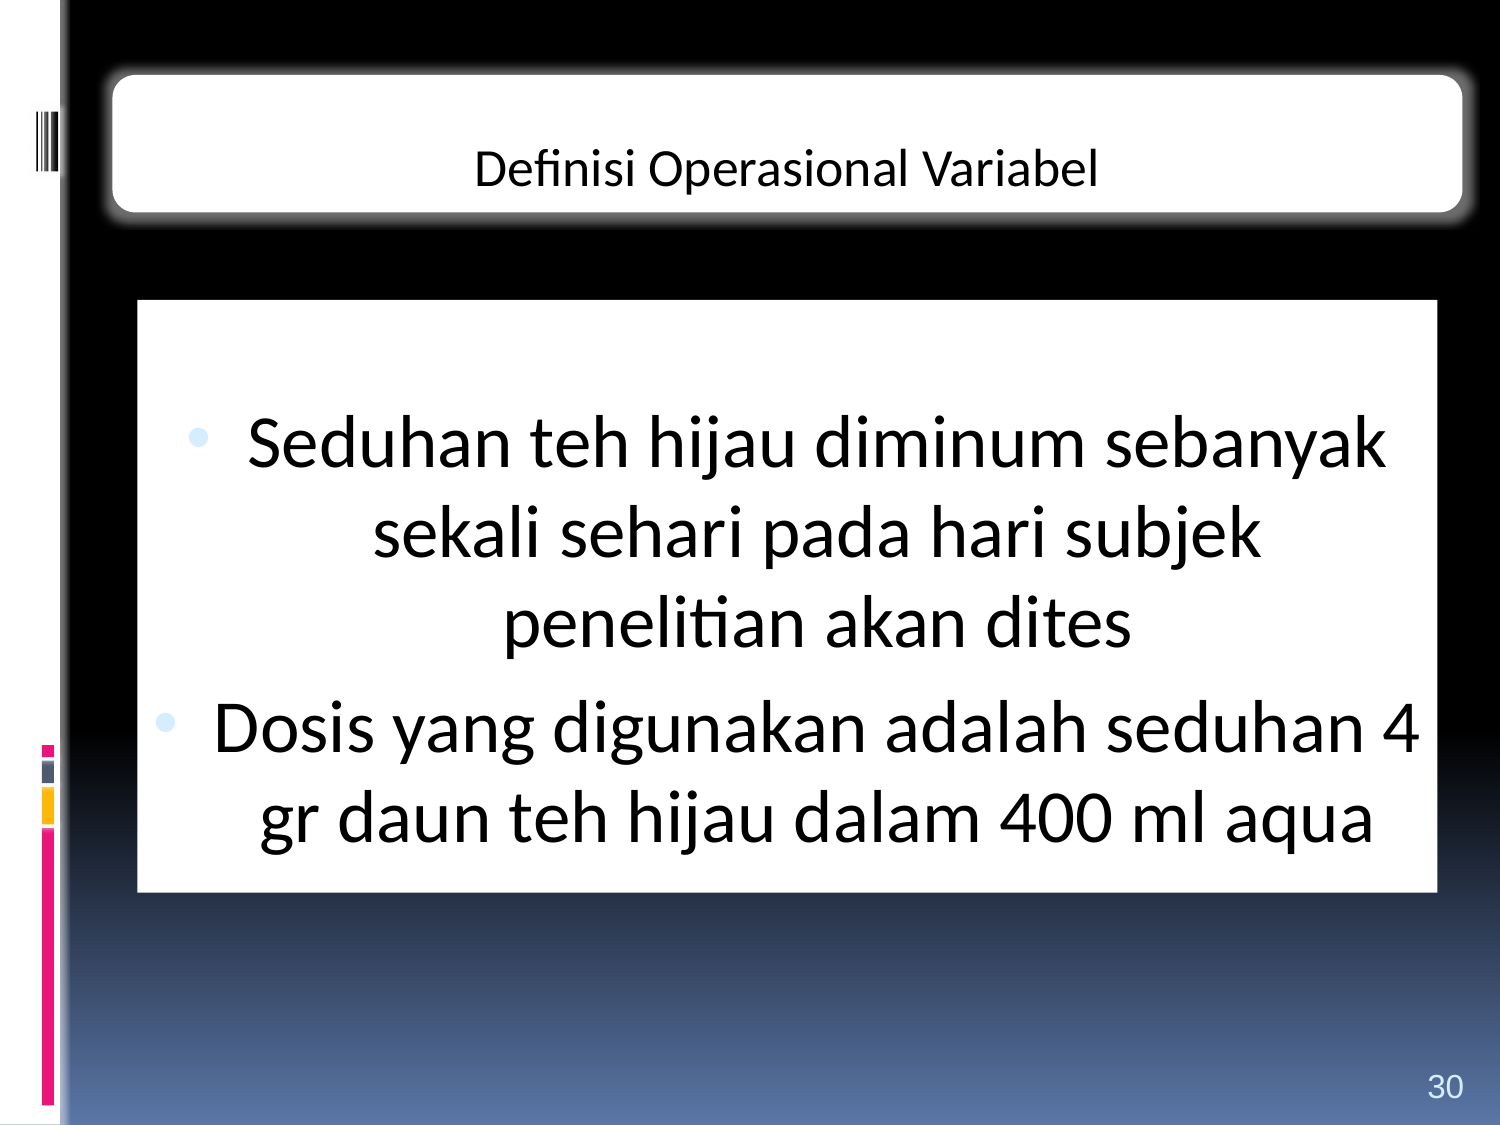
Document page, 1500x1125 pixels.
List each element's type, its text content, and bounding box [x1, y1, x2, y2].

list Seduhan teh hijau diminum sebanyak sekali sehari pada hari subjek penelitian akan dites Dosis yang digunakan adalah seduhan 4 gr daun teh hijau dalam 400 ml aqua [137, 299, 1438, 893]
text_box Definisi Operasional Variabel [112, 74, 1463, 213]
slide_number 30 [1412, 1052, 1488, 1113]
